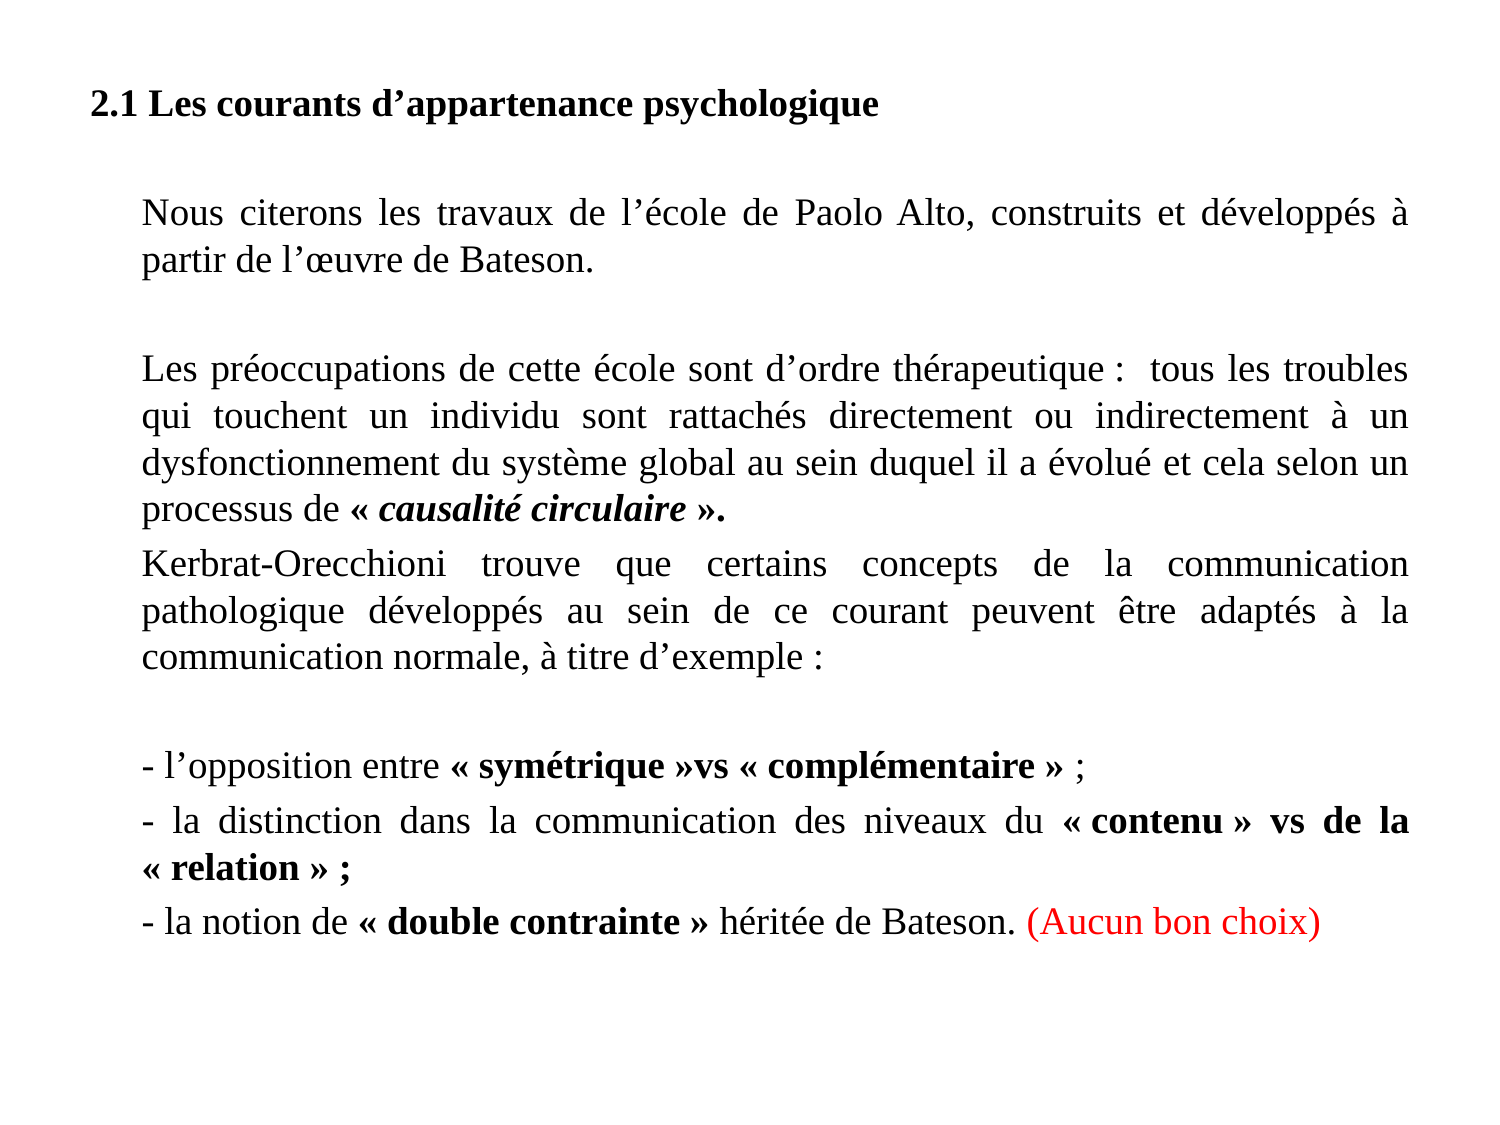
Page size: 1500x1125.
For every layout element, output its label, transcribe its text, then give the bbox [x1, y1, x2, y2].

list 2.1 Les courants d’appartenance psychologique Nous citerons les travaux de l’école de Paolo Alto, construits et développés à partir de l’œuvre de Bateson. Les préoccupations de cette école sont d’ordre thérapeutique : tous les troubles qui touchent un individu sont rattachés directement ou indirectement à un dysfonctionnement du système global au sein duquel il a évolué et cela selon un processus de « causalité circulaire ». Kerbrat-Orecchioni trouve que certains concepts de la communication pathologique développés au sein de ce courant peuvent être adaptés à la communication normale, à titre d’exemple : - l’opposition entre « symétrique »vs « complémentaire » ; - la distinction dans la communication des niveaux du « contenu » vs de la « relation » ; - la notion de « double contrainte » héritée de Bateson. (Aucun bon choix) [75, 70, 1425, 1005]
